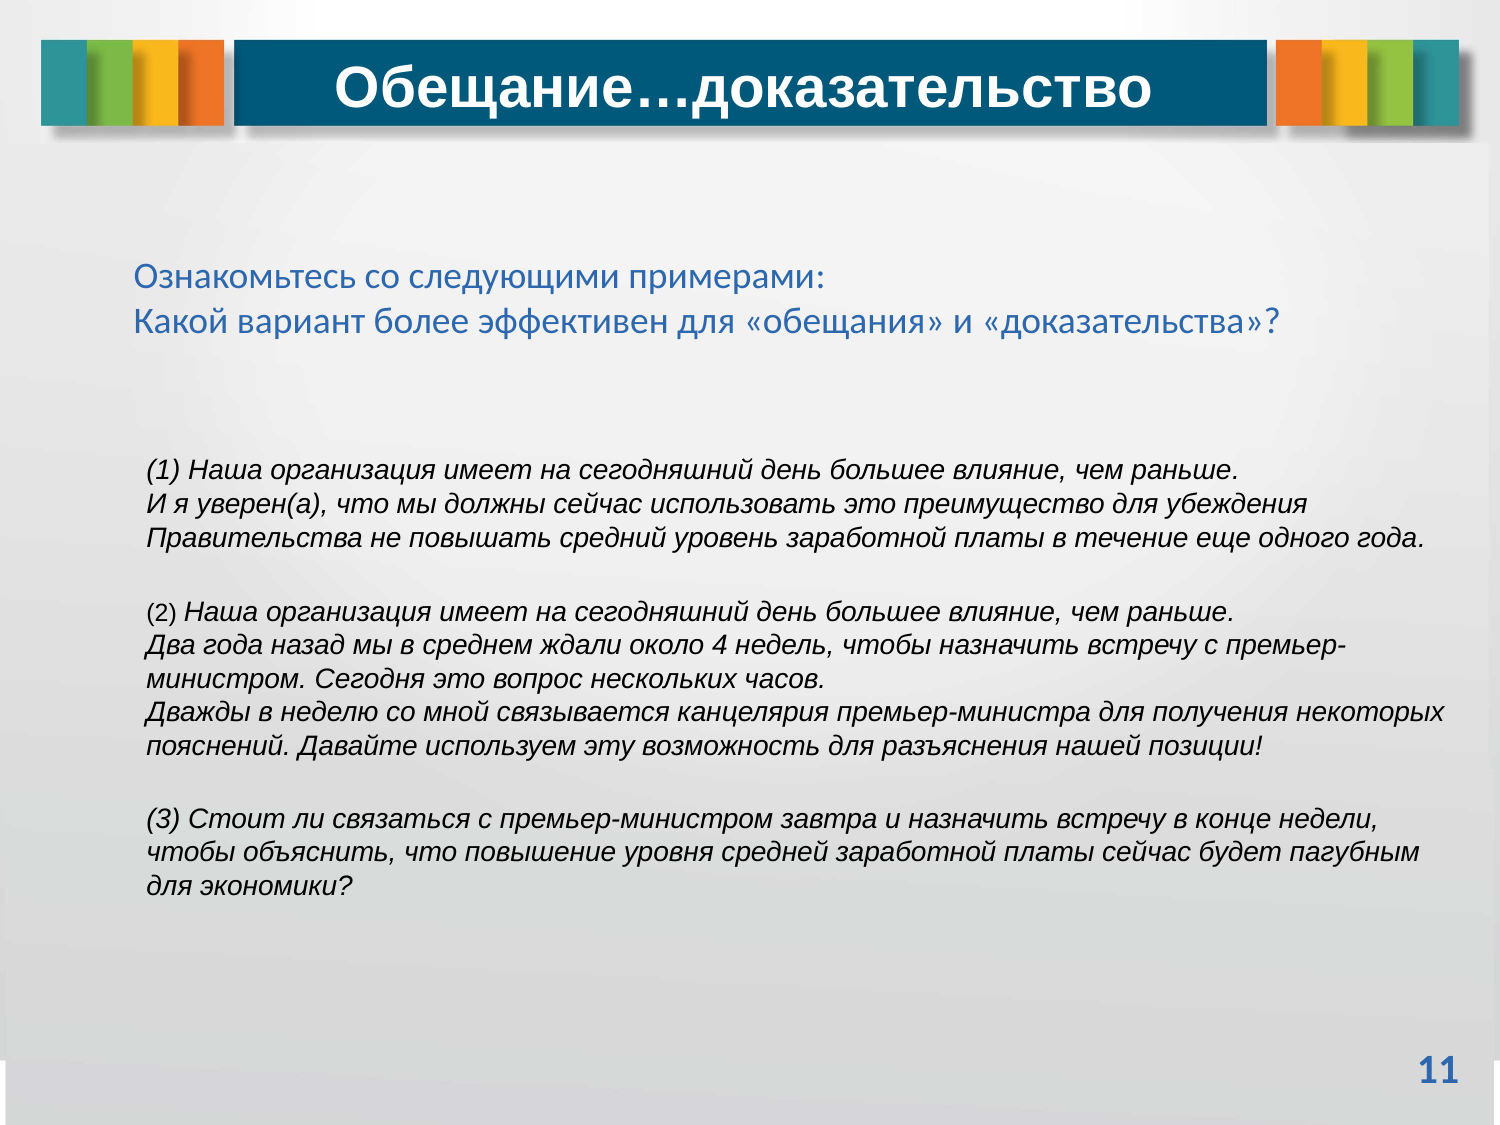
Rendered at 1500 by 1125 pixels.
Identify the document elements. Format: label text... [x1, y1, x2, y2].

title Обещание…доказательство [253, 42, 1235, 126]
text_box Ознакомьтесь со следующими примерами: Какой вариант более эффективен для «обещания» и «доказательства»? [118, 243, 1307, 349]
list (1) Наша организация имеет на сегодняшний день большее влияние, чем раньше. И я уверен(а), что мы должны сейчас использовать это преимущество для убеждения Правительства не повышать средний уровень заработной платы в течение еще одного года. (2) Наша организация имеет на сегодняшний день большее влияние, чем раньше. Два года назад мы в среднем ждали около 4 недель, чтобы назначить встречу с премьер-министром. Сегодня это вопрос нескольких часов. Дважды в неделю со мной связывается канцелярия премьер-министра для получения некоторых пояснений. Давайте используем эту возможность для разъяснения нашей позиции! (3) Стоит ли связаться с премьер-министром завтра и назначить встречу в конце недели, чтобы объяснить, что повышение уровня средней заработной платы сейчас будет пагубным для экономики? [75, 408, 1471, 1047]
picture [0, 0, 1500, 1125]
